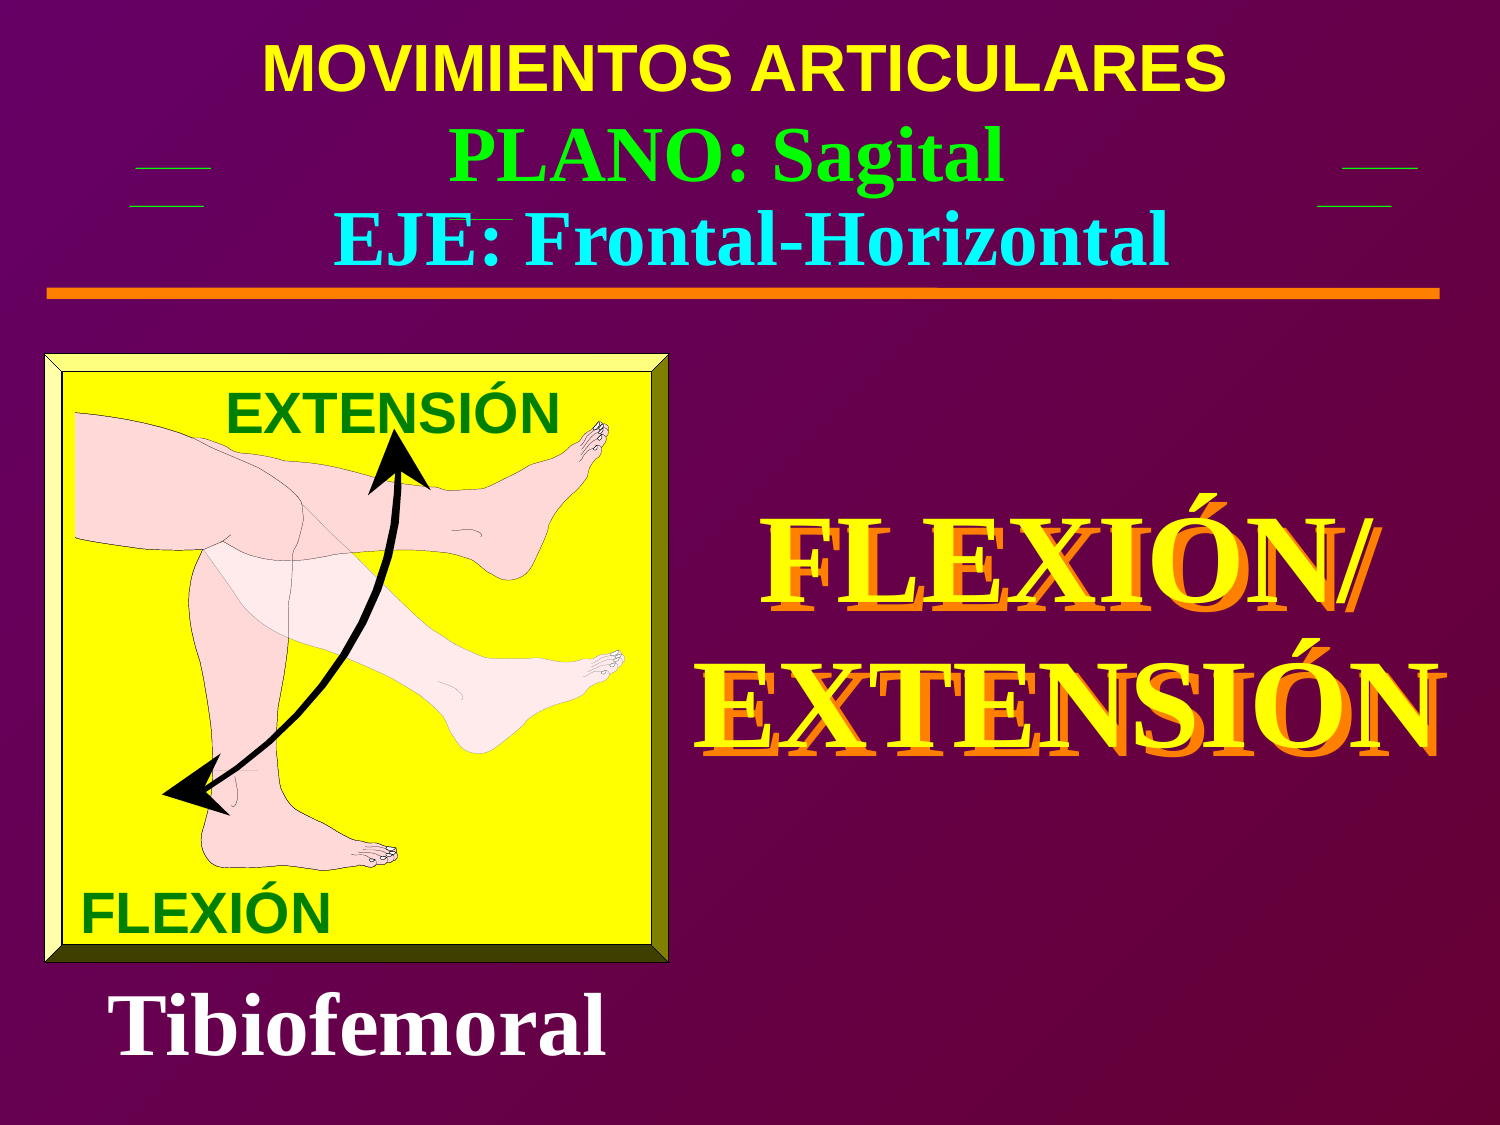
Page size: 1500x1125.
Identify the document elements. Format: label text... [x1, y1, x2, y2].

text_box EXTENSIÓN [701, 629, 1451, 783]
text_box MOVIMIENTOS ARTICULARES [261, 24, 1229, 105]
text_box FLEXIÓN/ [1374, 484, 1383, 620]
text_box FLEXIÓN/ [759, 474, 1374, 620]
text_box PLANO: Sagital [448, 102, 1026, 198]
text_box EJE: Frontal-Horizontal [333, 186, 1172, 282]
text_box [44, 353, 670, 963]
text_box EXTENSIÓN [692, 620, 1441, 773]
text_box Tibiofemoral [107, 965, 608, 1073]
picture [74, 412, 625, 871]
